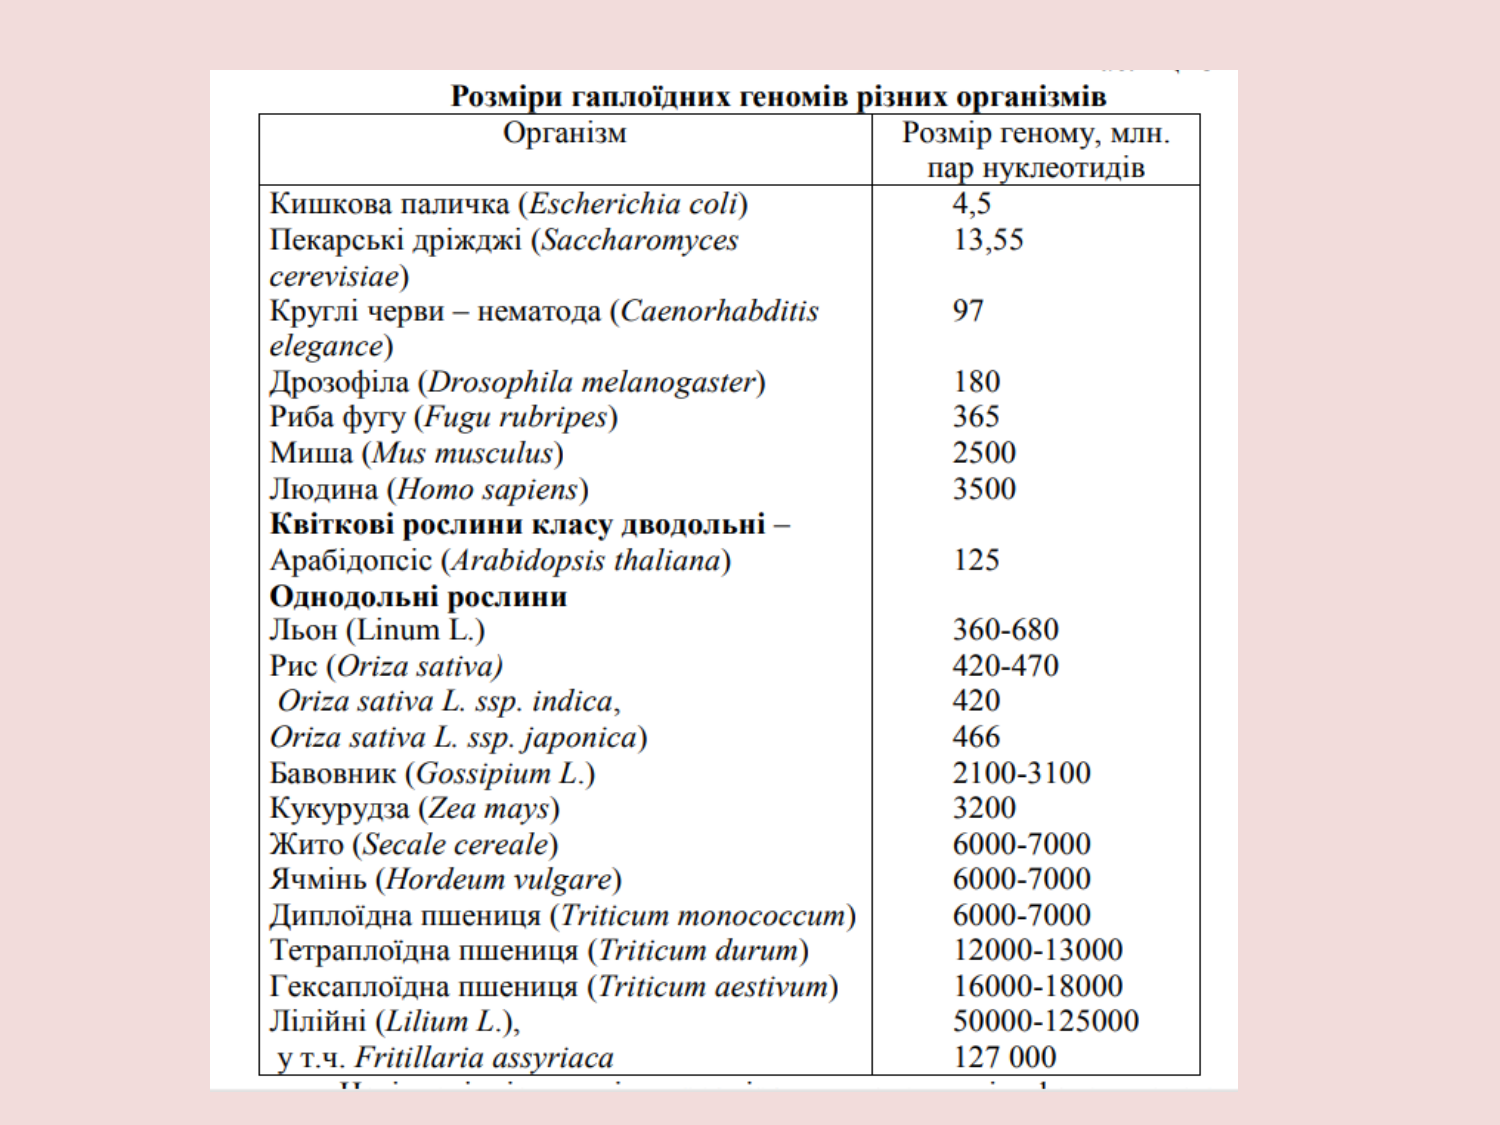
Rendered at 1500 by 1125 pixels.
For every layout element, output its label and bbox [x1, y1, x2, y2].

picture [210, 70, 1238, 1092]
